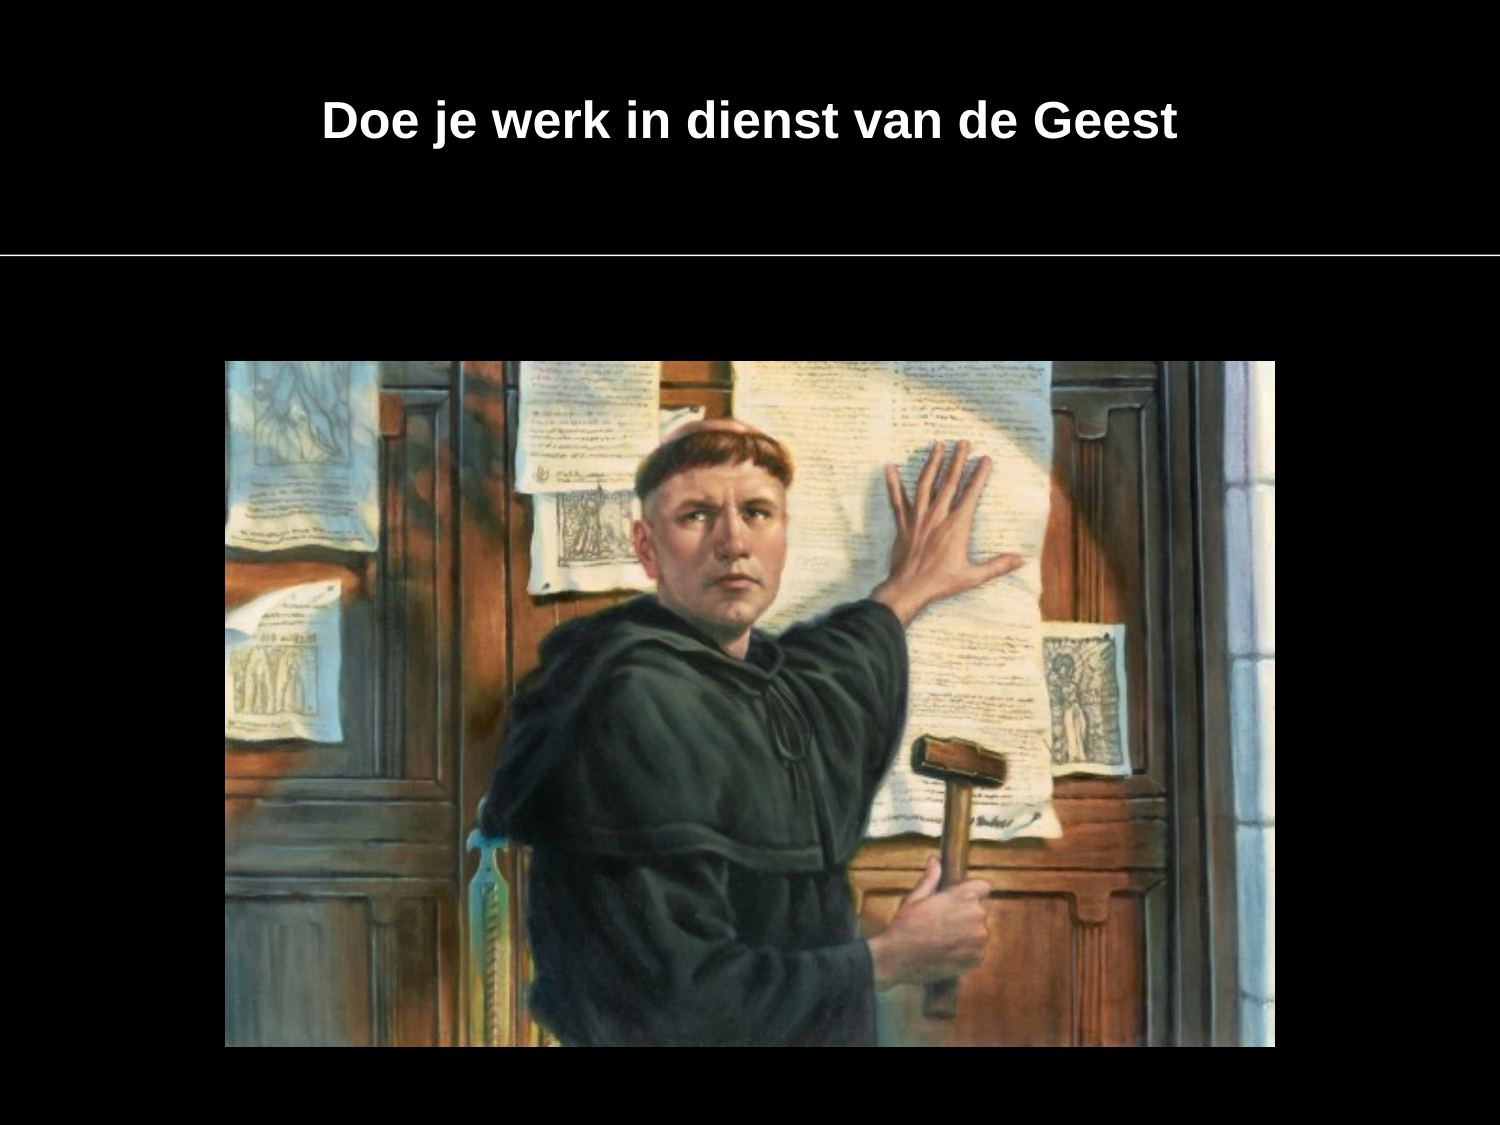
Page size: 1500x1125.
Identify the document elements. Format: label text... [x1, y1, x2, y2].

picture [225, 361, 1275, 1048]
text_box Doe je werk in dienst van de Geest [306, 79, 1194, 157]
